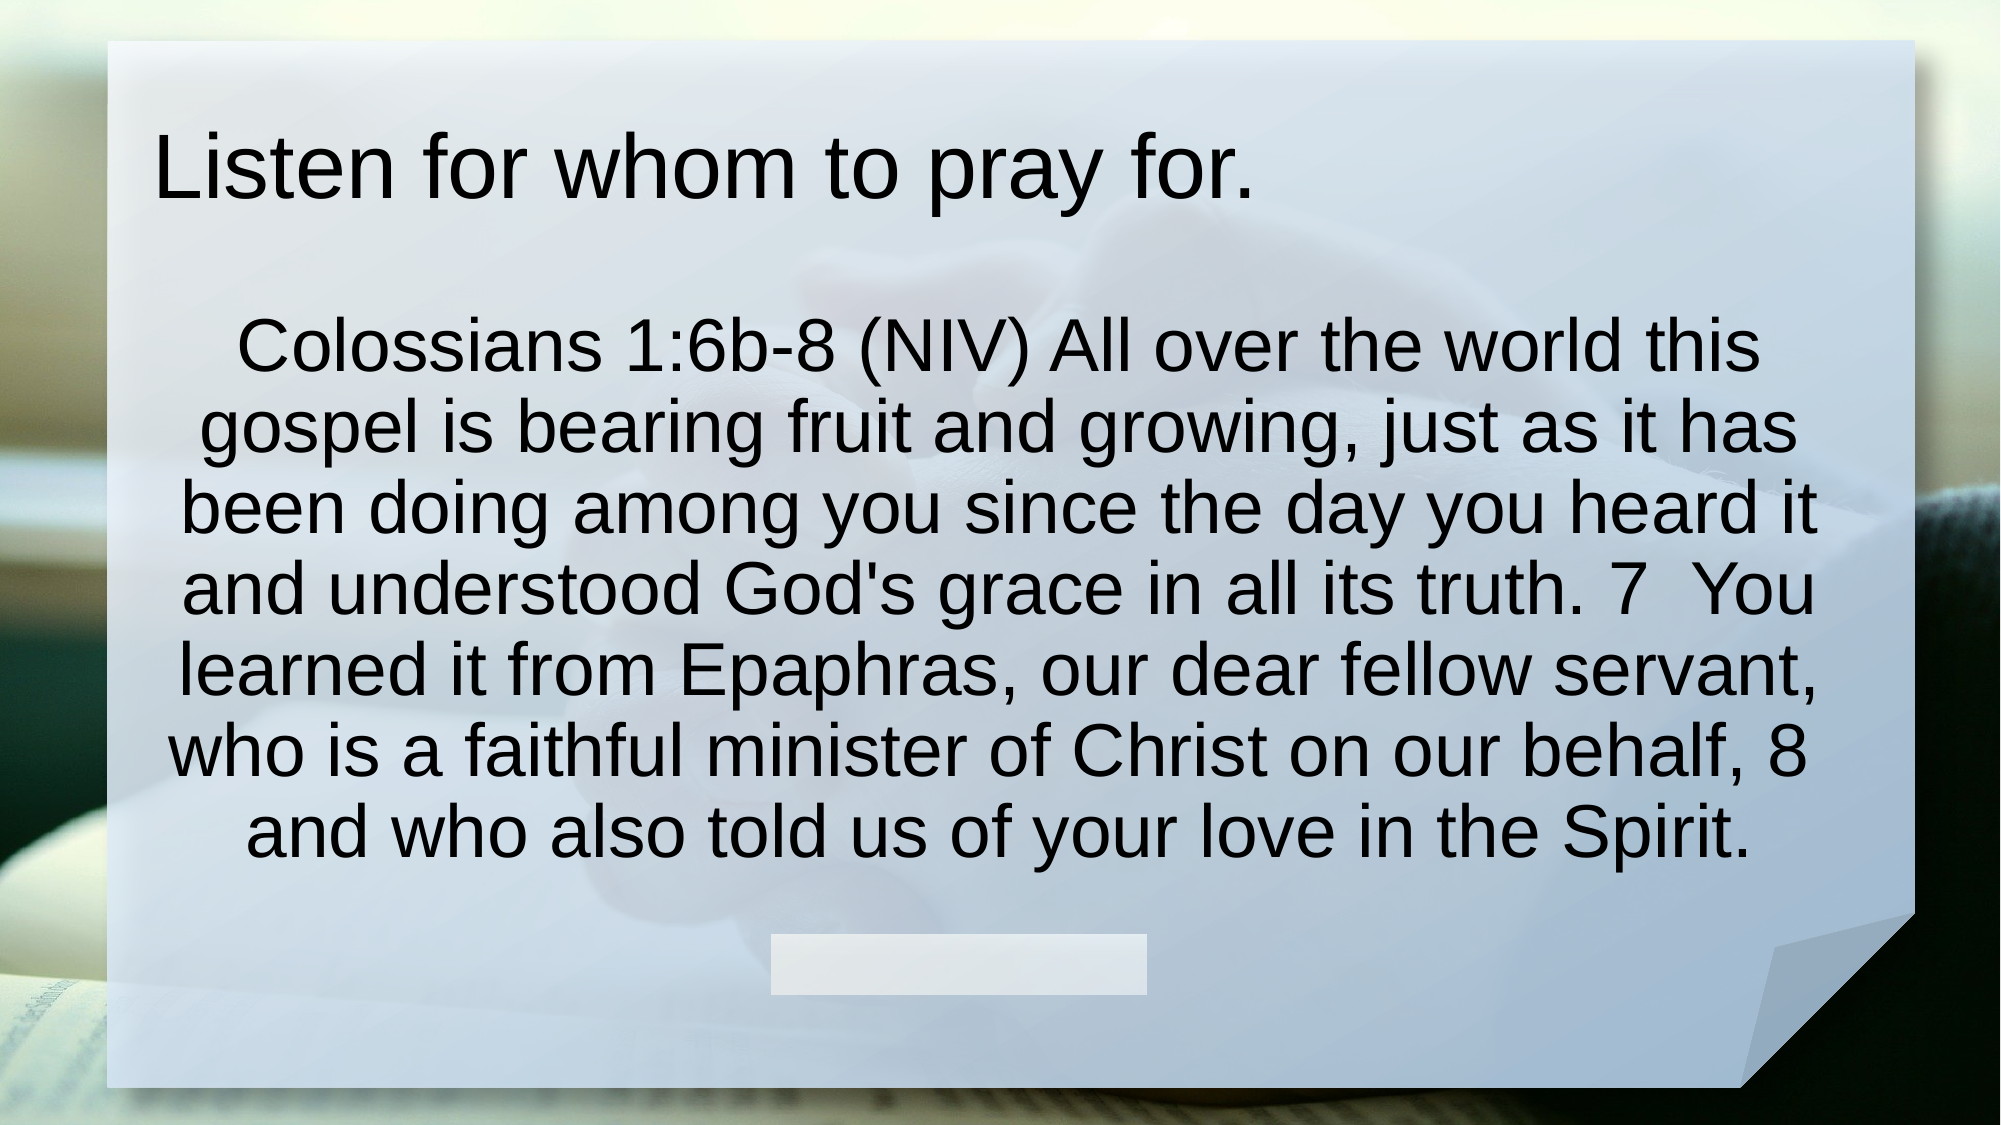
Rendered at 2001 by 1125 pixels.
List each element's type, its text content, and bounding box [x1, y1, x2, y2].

title Listen for whom to pray for. [137, 59, 1863, 278]
list Colossians 1:6b-8 (NIV) All over the world this gospel is bearing fruit and growing, just as it has been doing among you since the day you heard it and understood God's grace in all its truth. 7 You learned it from Epaphras, our dear fellow servant, who is a faithful minister of Christ on our behalf, 8 and who also told us of your love in the Spirit. [137, 299, 1863, 1014]
picture [0, 0, 2001, 1125]
